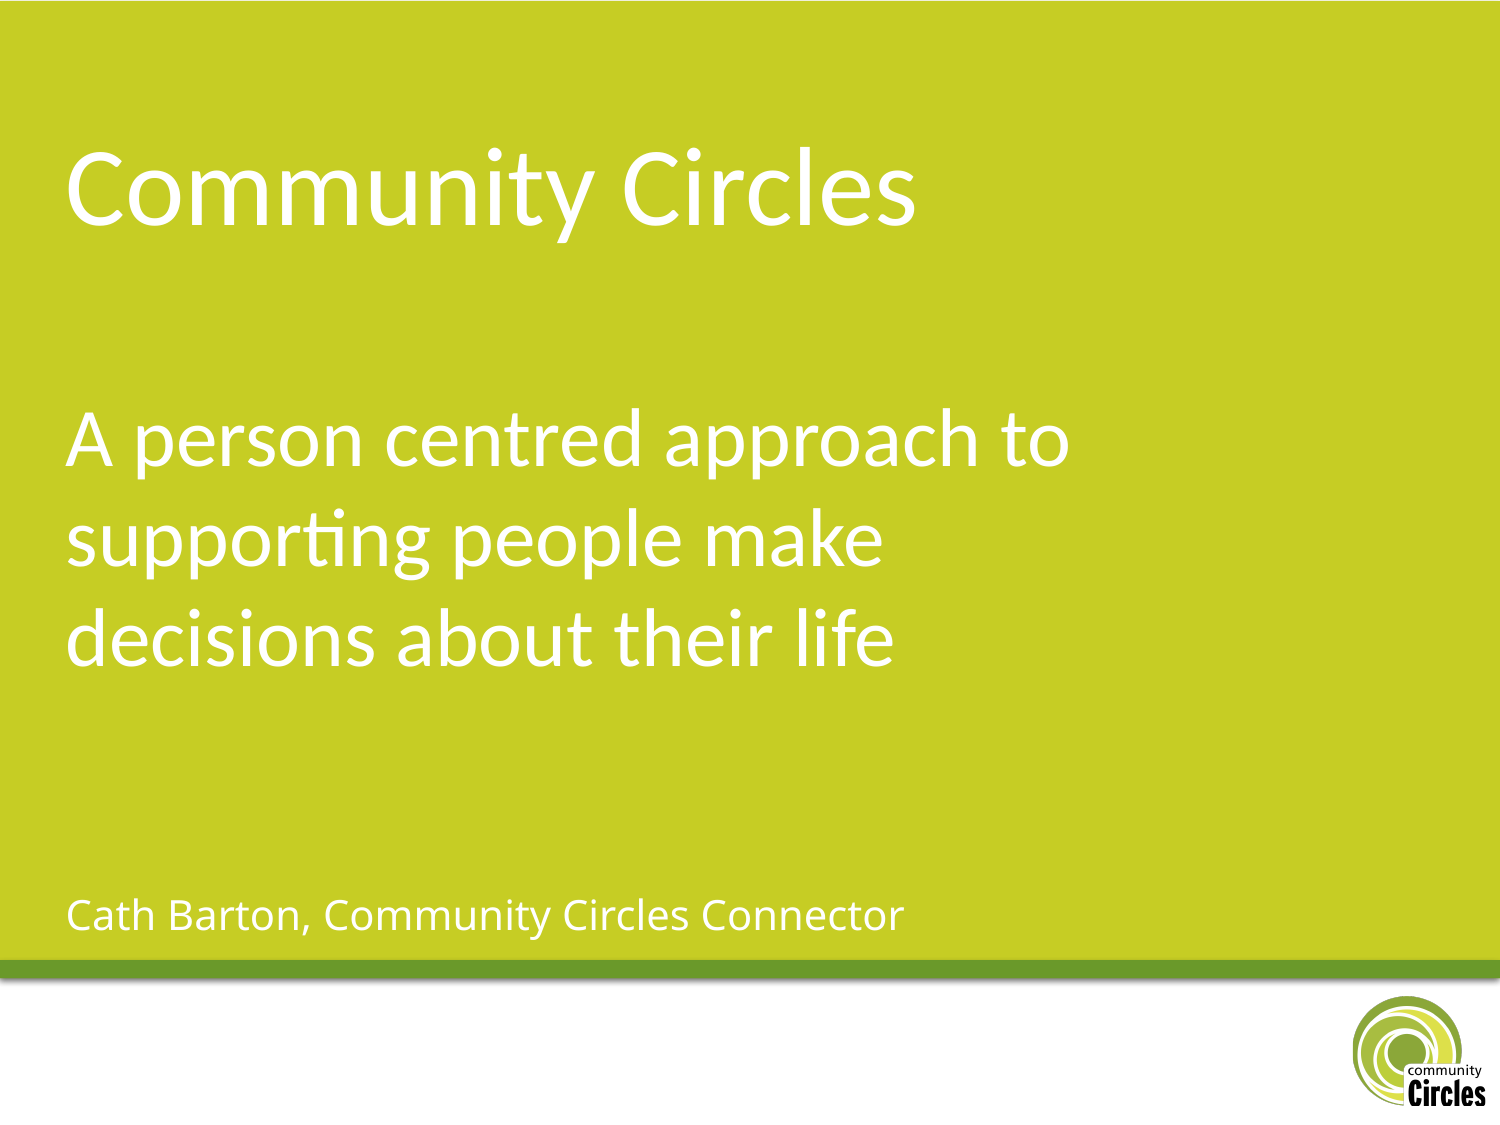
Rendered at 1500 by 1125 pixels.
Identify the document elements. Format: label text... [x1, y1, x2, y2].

text_box [0, 0, 1500, 959]
picture [1352, 995, 1486, 1107]
text_box [0, 959, 1500, 979]
text_box Cath Barton, Community Circles Connector [50, 881, 1167, 946]
text_box Community Circles A person centred approach to supporting people make decisions about their life [50, 105, 1167, 691]
